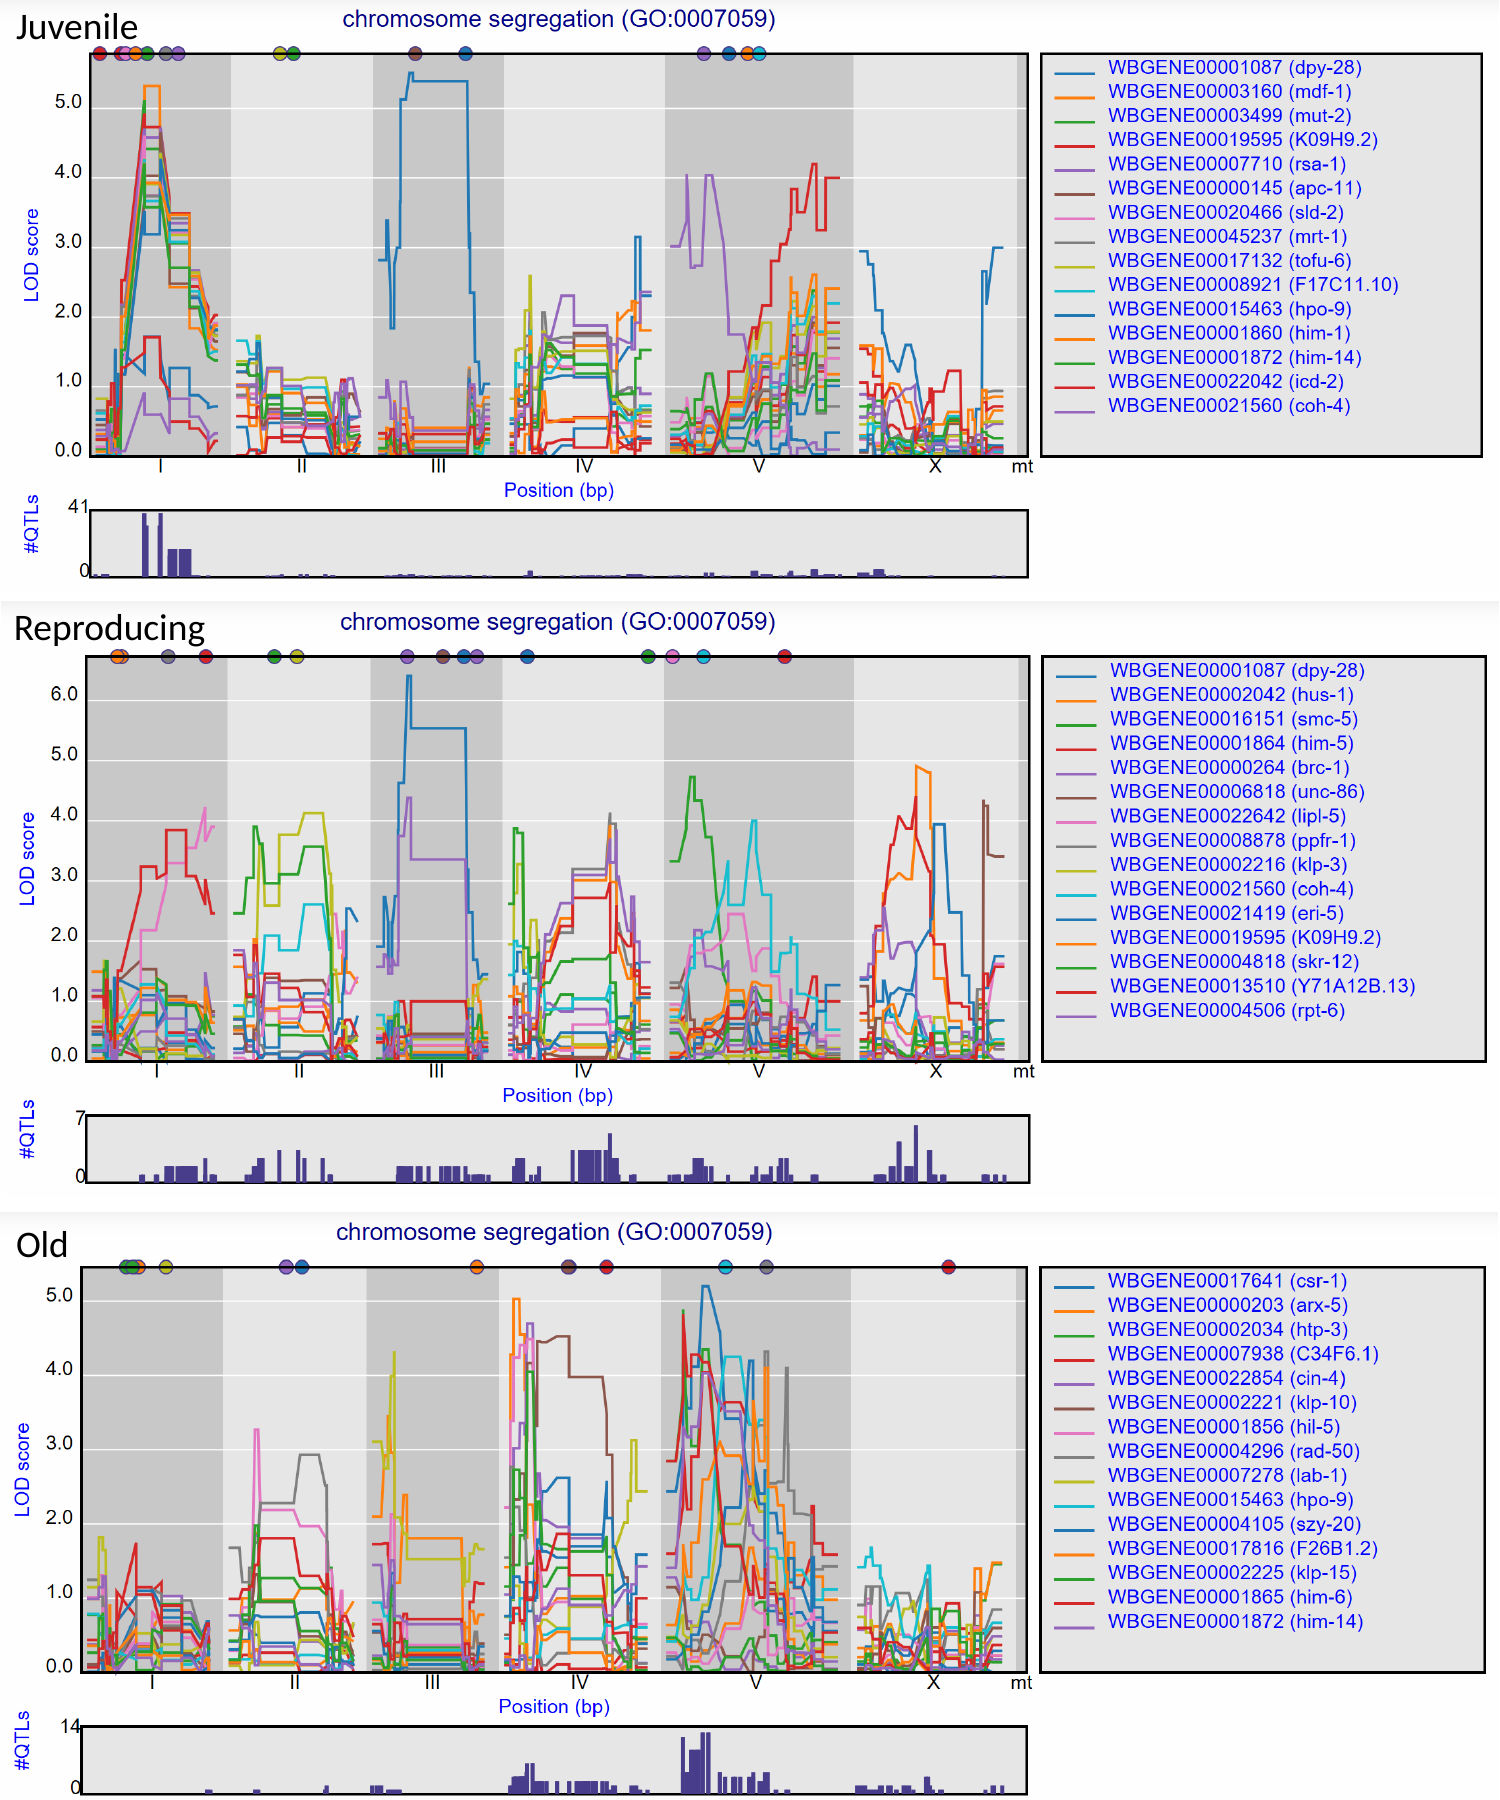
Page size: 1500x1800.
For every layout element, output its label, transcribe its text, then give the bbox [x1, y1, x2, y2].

picture [1, 601, 1499, 1198]
text_box Reproducing [0, 595, 242, 656]
picture [0, 1212, 1498, 1800]
picture [0, 0, 1499, 591]
